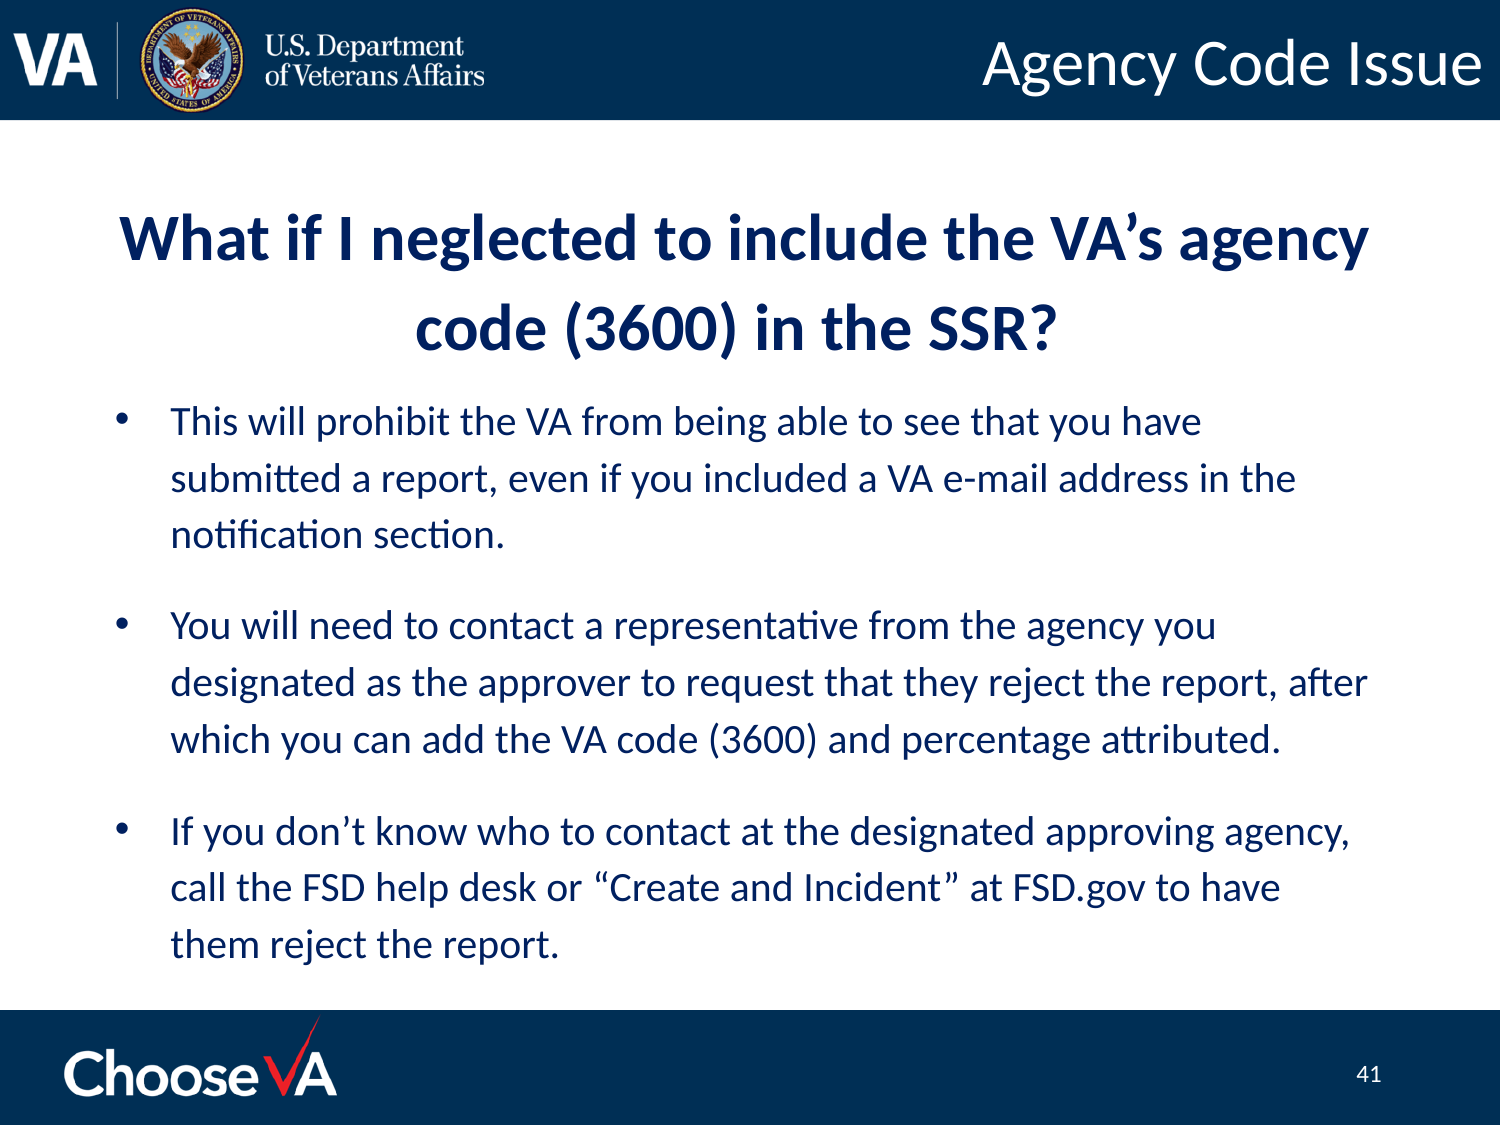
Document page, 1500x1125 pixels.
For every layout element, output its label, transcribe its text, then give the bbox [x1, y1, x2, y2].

picture [13, 7, 387, 113]
title Agency Code Issue [387, 6, 1500, 122]
picture [62, 1014, 337, 1111]
list What if I neglected to include the VA’s agency code (3600) in the SSR? This will prohibit the VA from being able to see that you have submitted a report, even if you included a VA e-mail address in the notification section. You will need to contact a representative from the agency you designated as the approver to request that they reject the report, after which you can add the VA code (3600) and percentage attributed. If you don’t know who to contact at the designated approving agency, call the FSD help desk or “Create and Incident” at FSD.gov to have them reject the report. [99, 174, 1397, 975]
slide_number 41 [1059, 1042, 1397, 1103]
